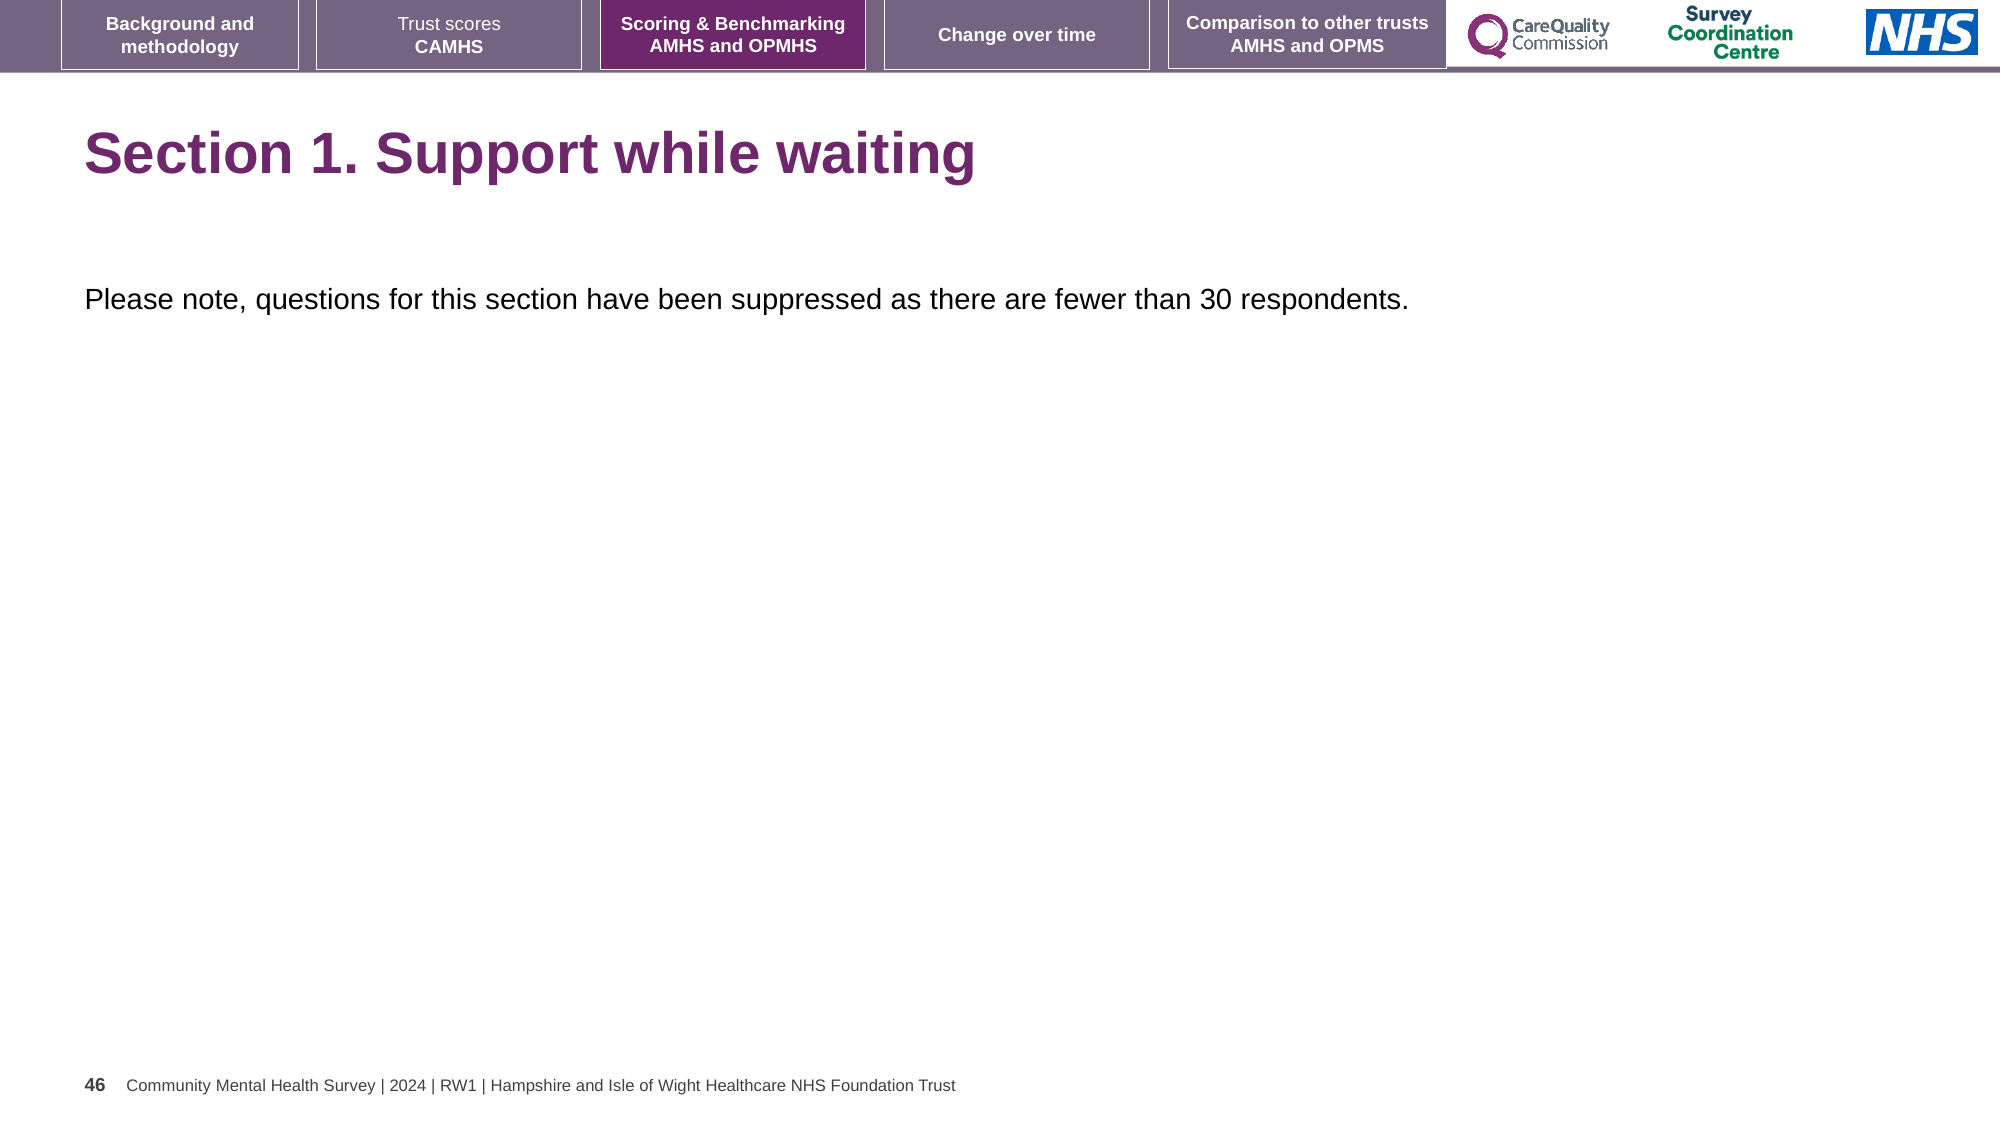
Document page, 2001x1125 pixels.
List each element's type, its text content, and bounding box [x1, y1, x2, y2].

text_box Please note, questions for this section have been suppressed as there are fewer than 30 respondents. [84, 208, 1933, 316]
picture [1866, 9, 1978, 55]
title Section 1. Support while waiting [69, 100, 1942, 209]
picture [1666, 3, 1794, 61]
picture [1467, 13, 1610, 59]
text_box 46 [84, 1065, 122, 1125]
